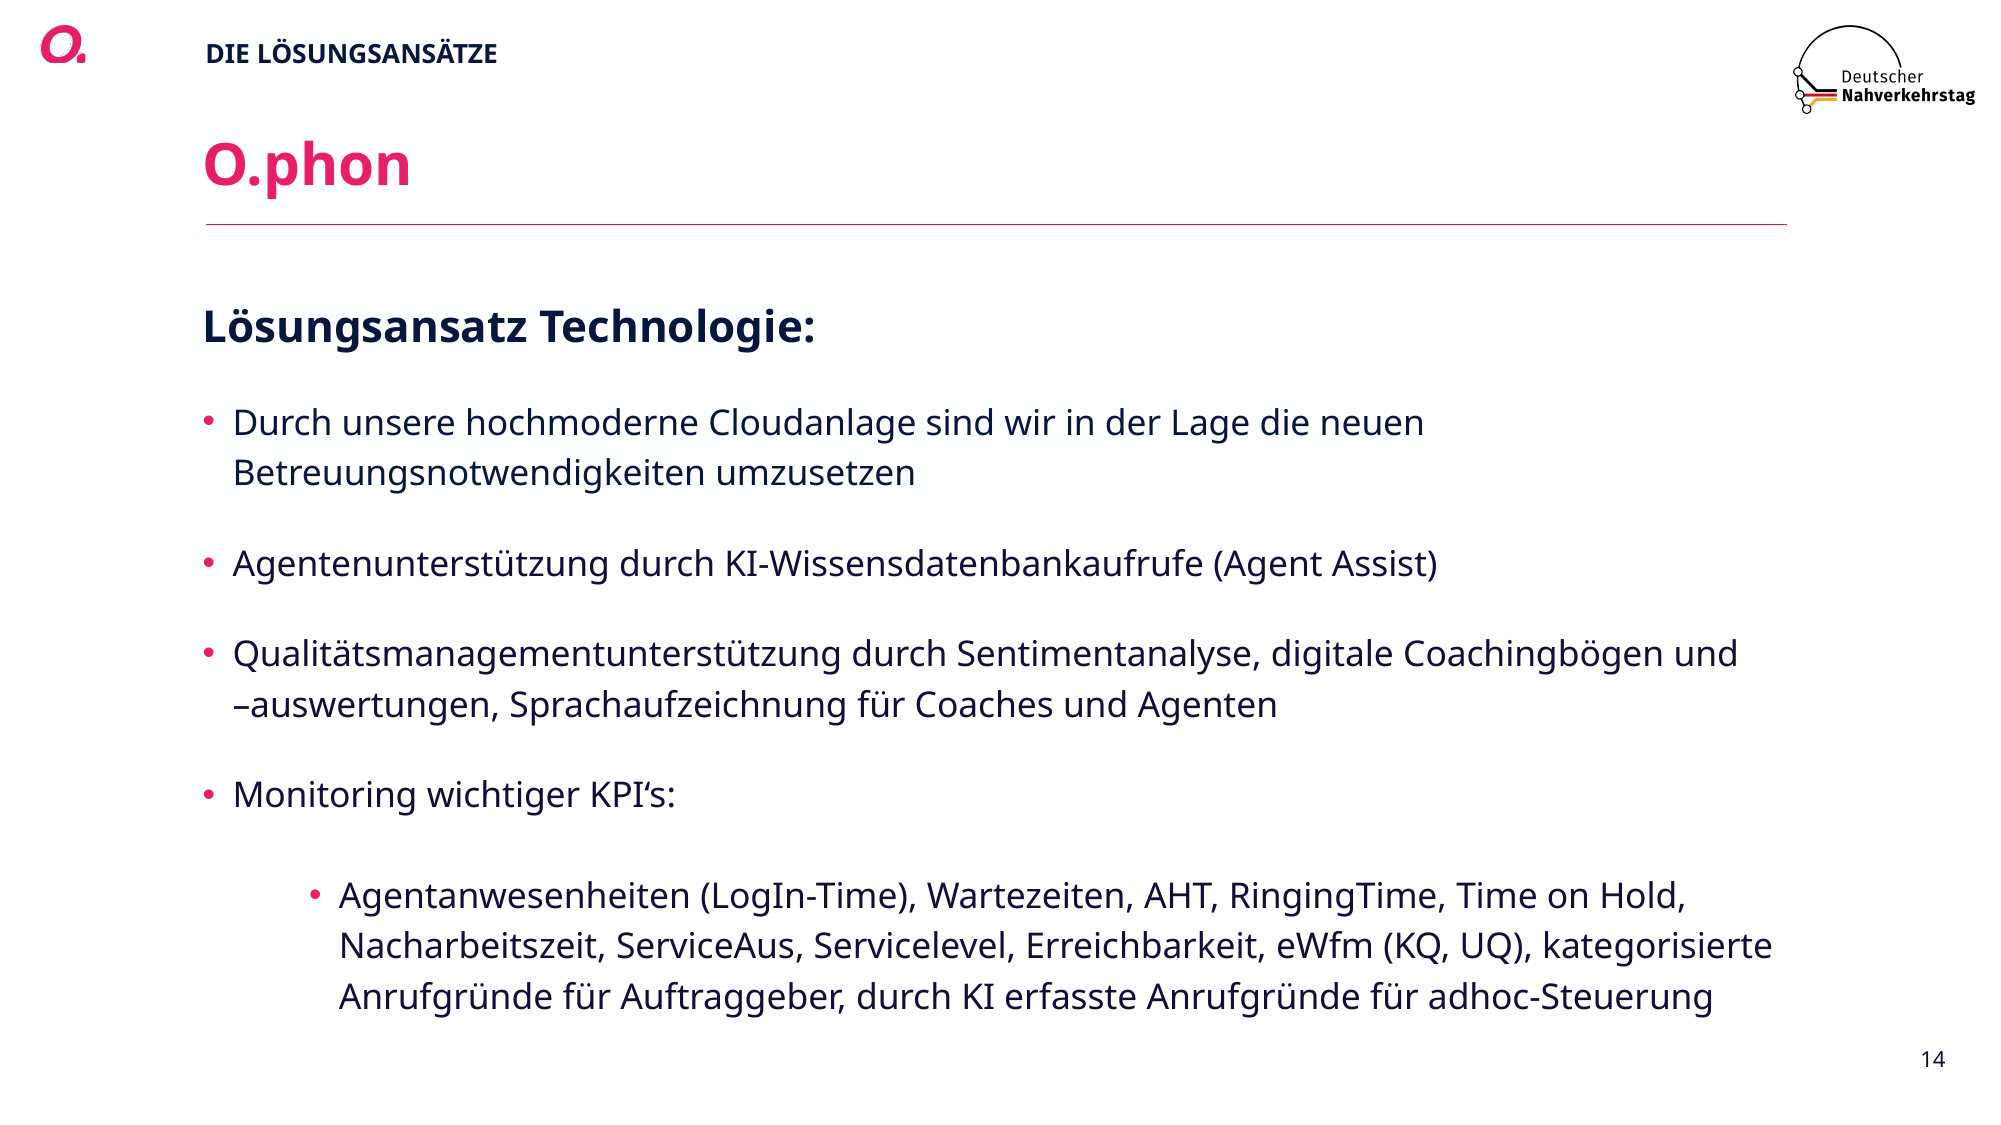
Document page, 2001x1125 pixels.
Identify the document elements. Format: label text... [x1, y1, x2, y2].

picture [50, 33, 72, 57]
picture [40, 25, 60, 63]
list Die Lösungsansätze [205, 37, 1793, 89]
text_box Lösungsansatz Technologie: Durch unsere hochmoderne Cloudanlage sind wir in der Lage die neuen Betreuungsnotwendigkeiten umzusetzen Agentenunterstützung durch KI-Wissensdatenbankaufrufe (Agent Assist) Qualitätsmanagementunterstützung durch Sentimentanalyse, digitale Coachingbögen und –auswertungen, Sprachaufzeichnung für Coaches und Agenten Monitoring wichtiger KPI‘s: Agentanwesenheiten (LogIn-Time), Wartezeiten, AHT, RingingTime, Time on Hold, Nacharbeitszeit, ServiceAus, Servicelevel, Erreichbarkeit, eWfm (KQ, UQ), kategorisierte Anrufgründe für Auftraggeber, durch KI erfasste Anrufgründe für adhoc-Steuerung [202, 307, 1788, 1084]
list O.phon [202, 121, 1829, 205]
picture [1793, 25, 1975, 114]
picture [67, 25, 85, 63]
